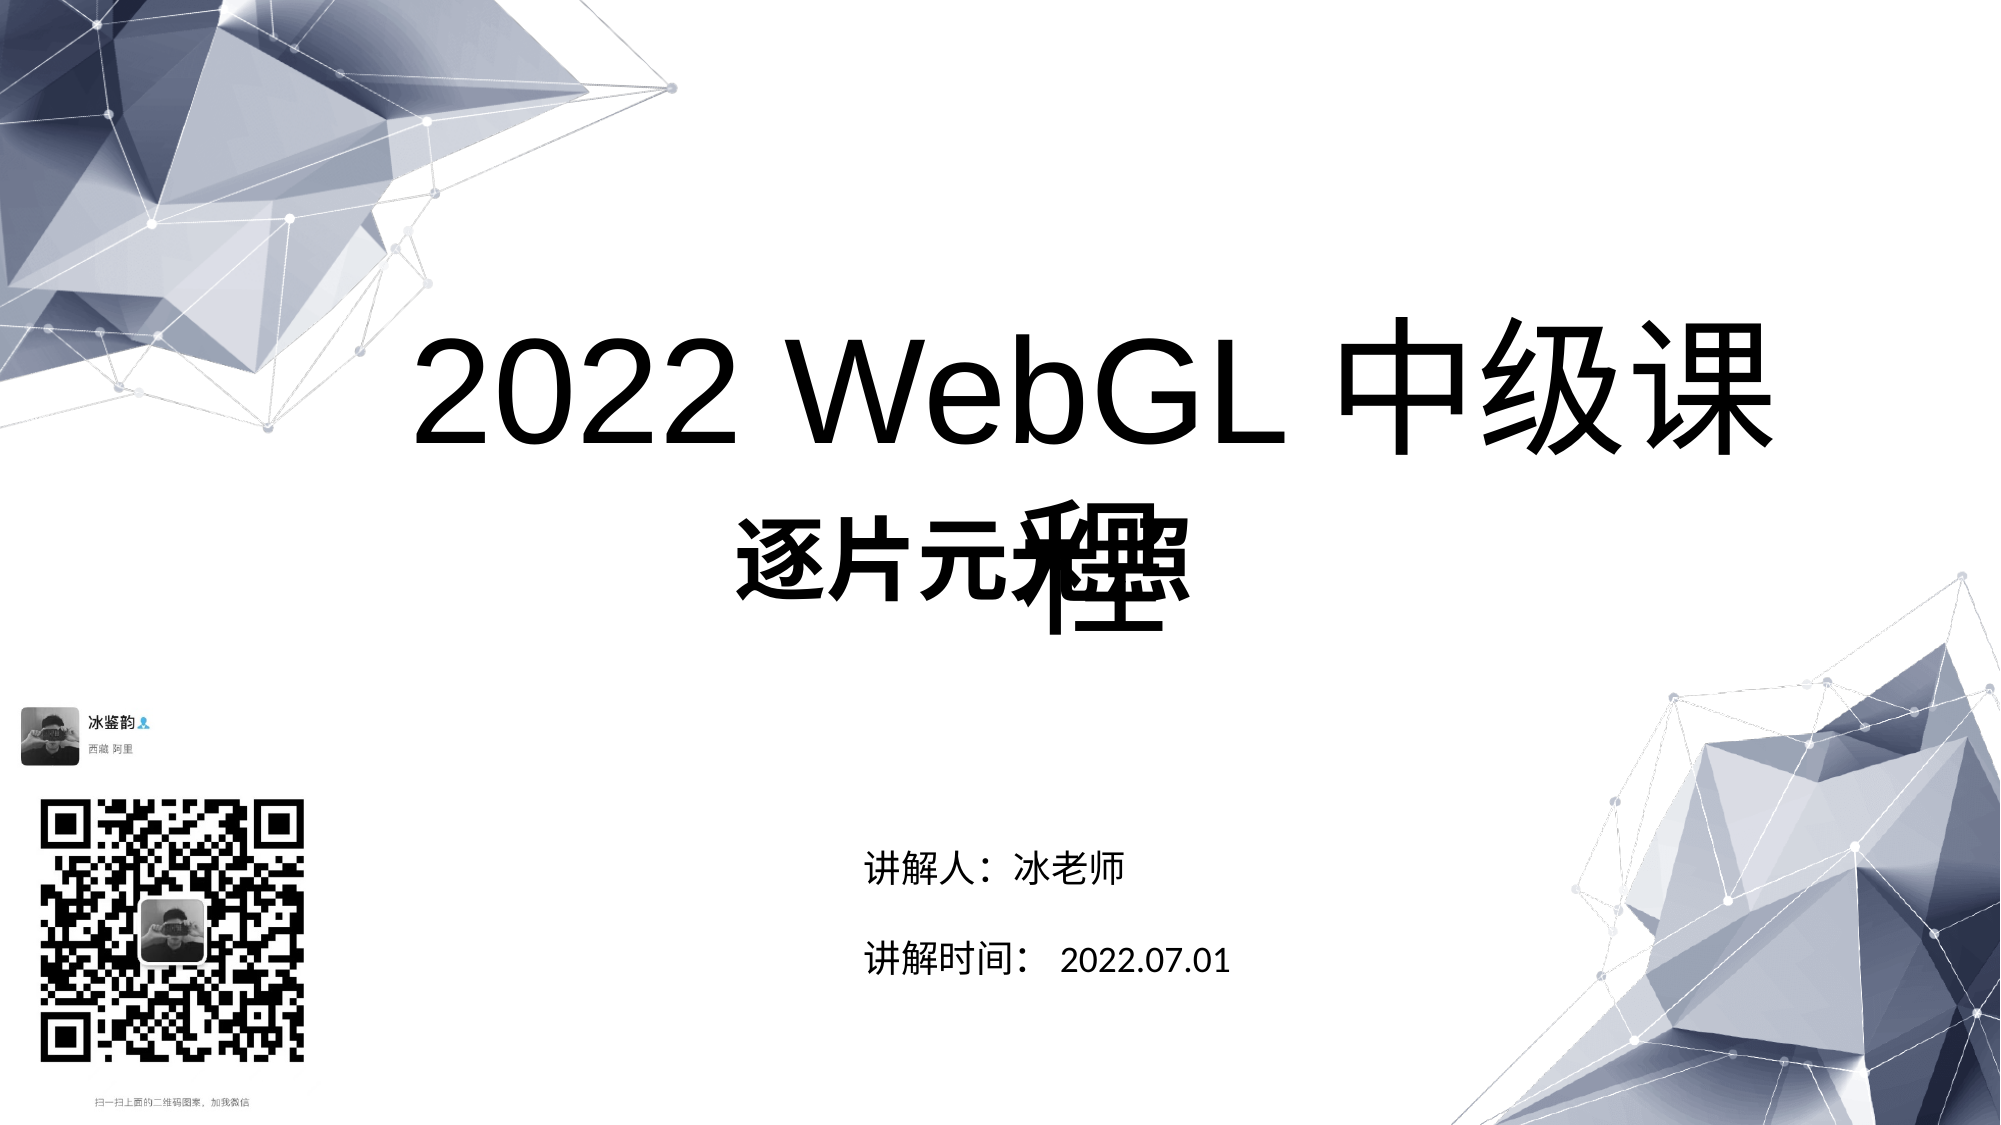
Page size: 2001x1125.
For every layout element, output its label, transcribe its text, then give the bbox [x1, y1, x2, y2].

text_box 2022 WebGL中级课程 [757, 286, 1820, 662]
picture [1262, 387, 2000, 1125]
picture [0, 0, 821, 1125]
text_box 讲解人：冰老师 讲解时间：2022.07.01 [848, 792, 1246, 988]
text_box 逐片元光照 [757, 494, 1209, 620]
